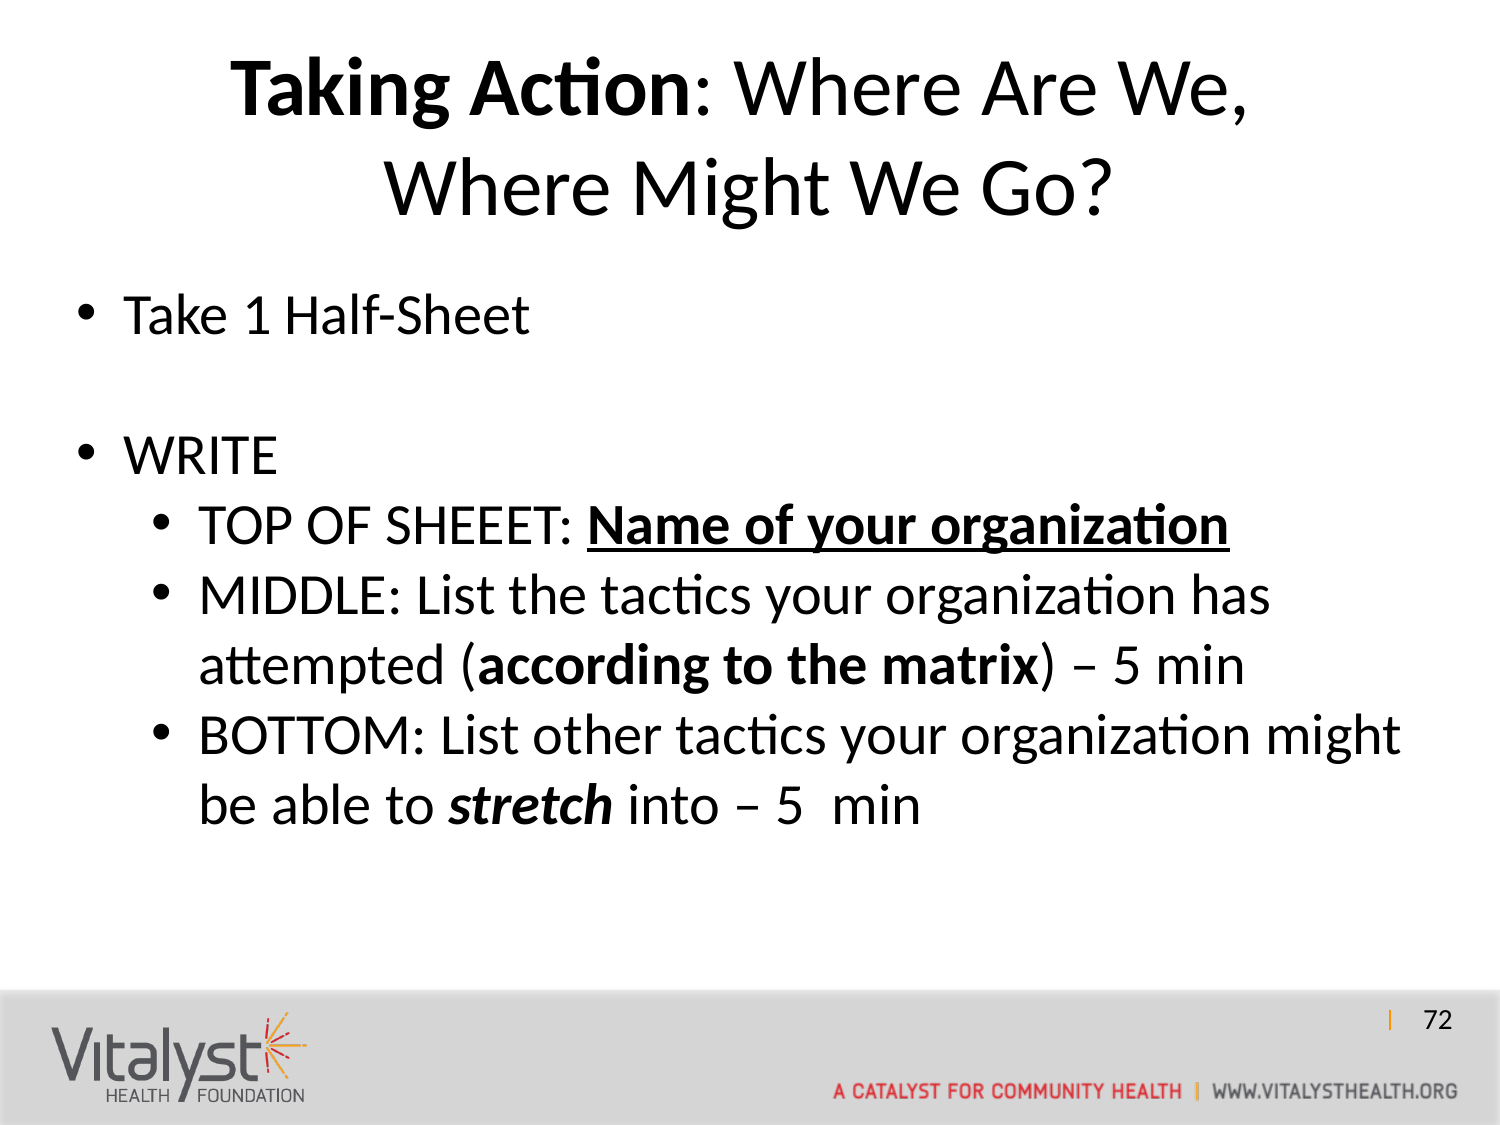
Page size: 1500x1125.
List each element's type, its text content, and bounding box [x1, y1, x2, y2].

title Taking Action: Where Are We, Where Might We Go? [75, 24, 1425, 213]
text_box Take 1 Half-Sheet WRITE TOP OF SHEEET: Name of your organization MIDDLE: List the tactics your organization has attempted (according to the matrix) – 5 min BOTTOM: List other tactics your organization might be able to stretch into – 5 min [61, 268, 1439, 984]
